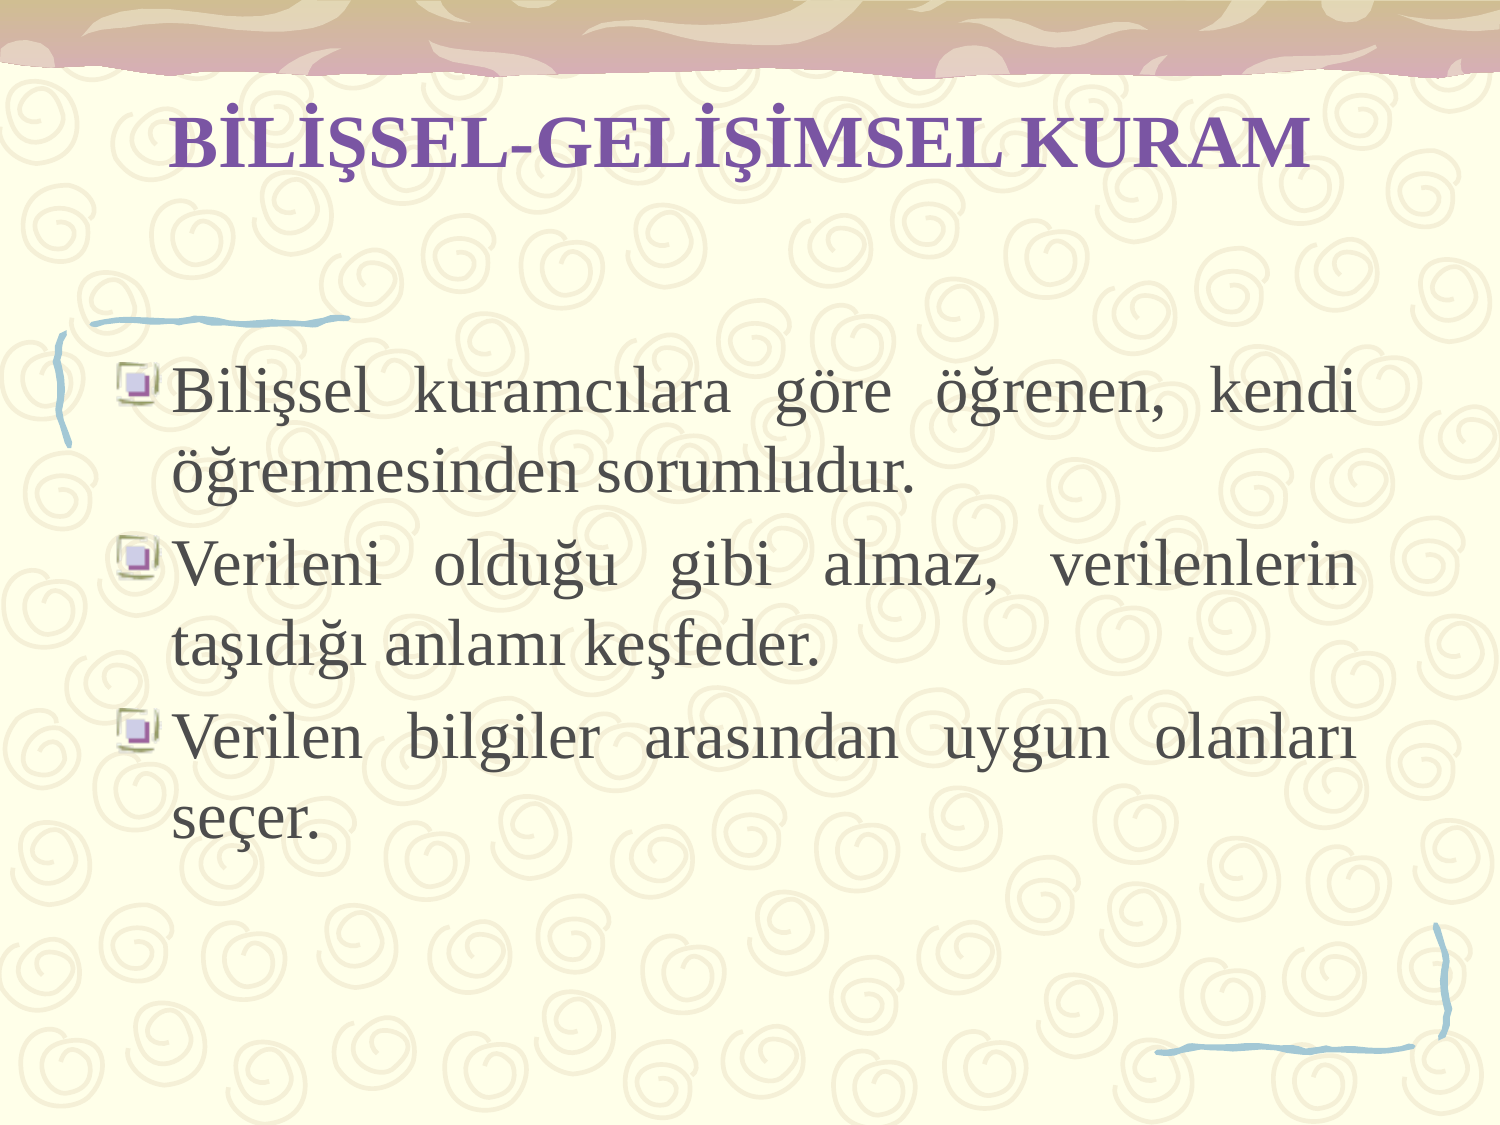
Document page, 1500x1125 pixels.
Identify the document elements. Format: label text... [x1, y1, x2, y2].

title BİLİŞSEL-GELİŞİMSEL KURAM [112, 88, 1388, 277]
picture [115, 708, 162, 756]
picture [115, 362, 162, 409]
picture [115, 535, 162, 583]
list Bilişsel kuramcılara göre öğrenen, kendi öğrenmesinden sorumludur. Verileni olduğu gibi almaz, verilenlerin taşıdığı anlamı keşfeder. Verilen bilgiler arasından uygun olanları seçer. [100, 337, 1376, 896]
